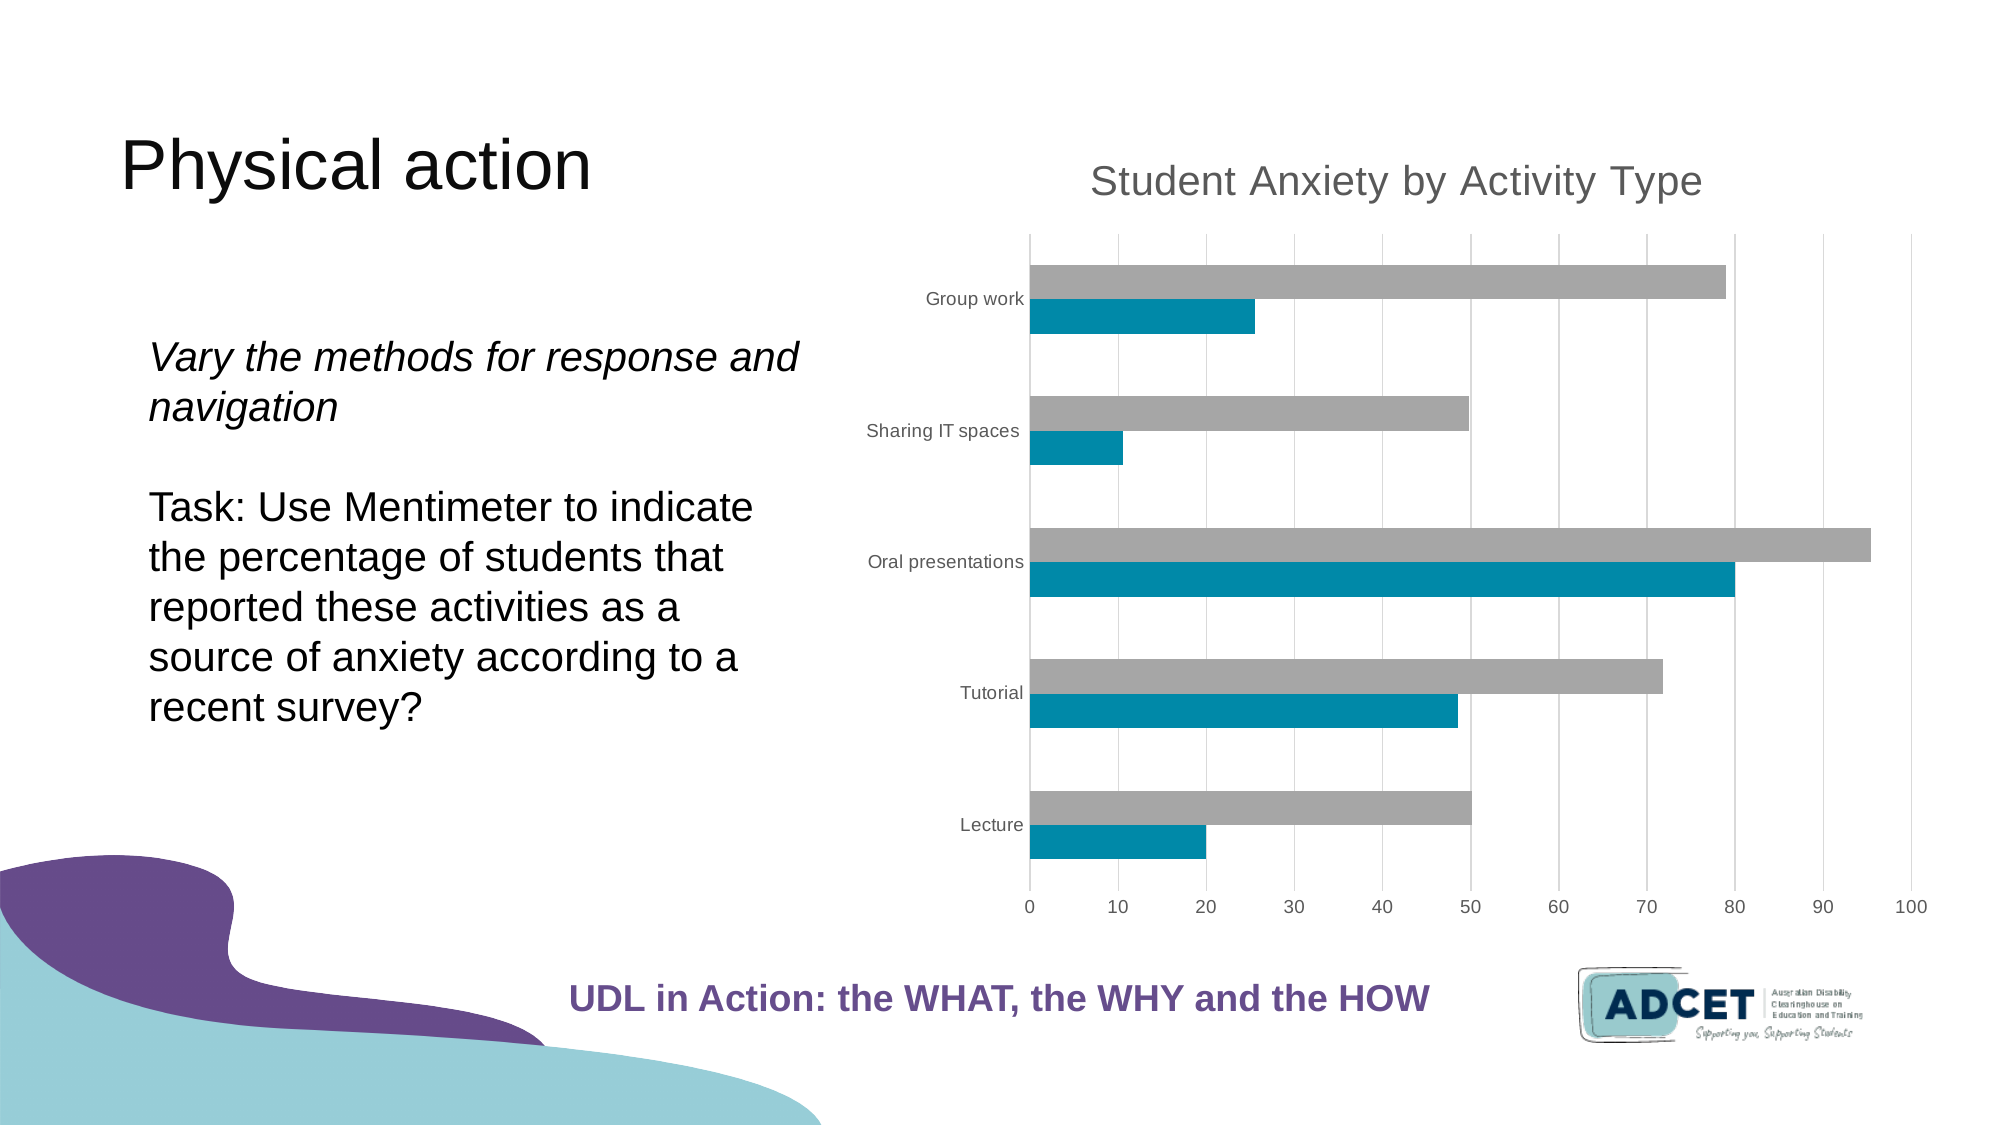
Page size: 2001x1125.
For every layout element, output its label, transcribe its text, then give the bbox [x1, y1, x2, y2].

picture [0, 601, 825, 1125]
picture [1578, 967, 1863, 1043]
list Vary the methods for response and navigation Task: Use Mentimeter to indicate the percentage of students that reported these activities as a source of anxiety according to a recent survey? [133, 321, 825, 836]
title Physical action [105, 121, 841, 252]
chart [844, 120, 1951, 936]
